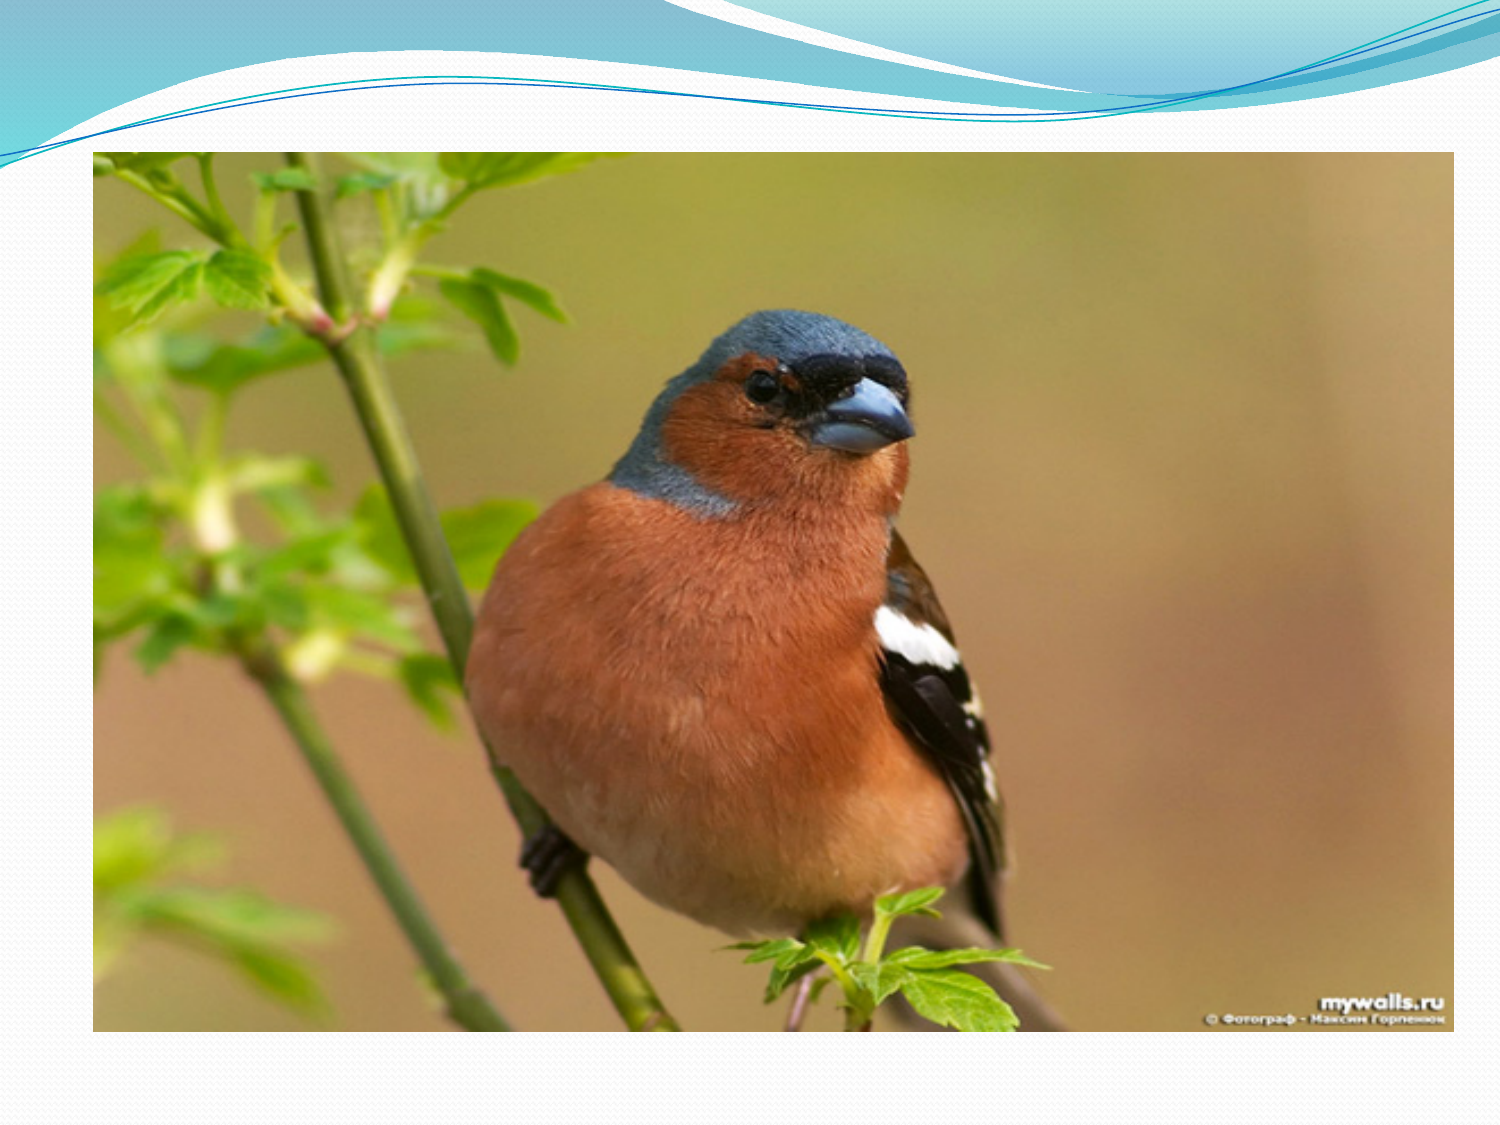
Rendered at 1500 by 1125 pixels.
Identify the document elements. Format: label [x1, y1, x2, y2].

list [93, 152, 1454, 1032]
